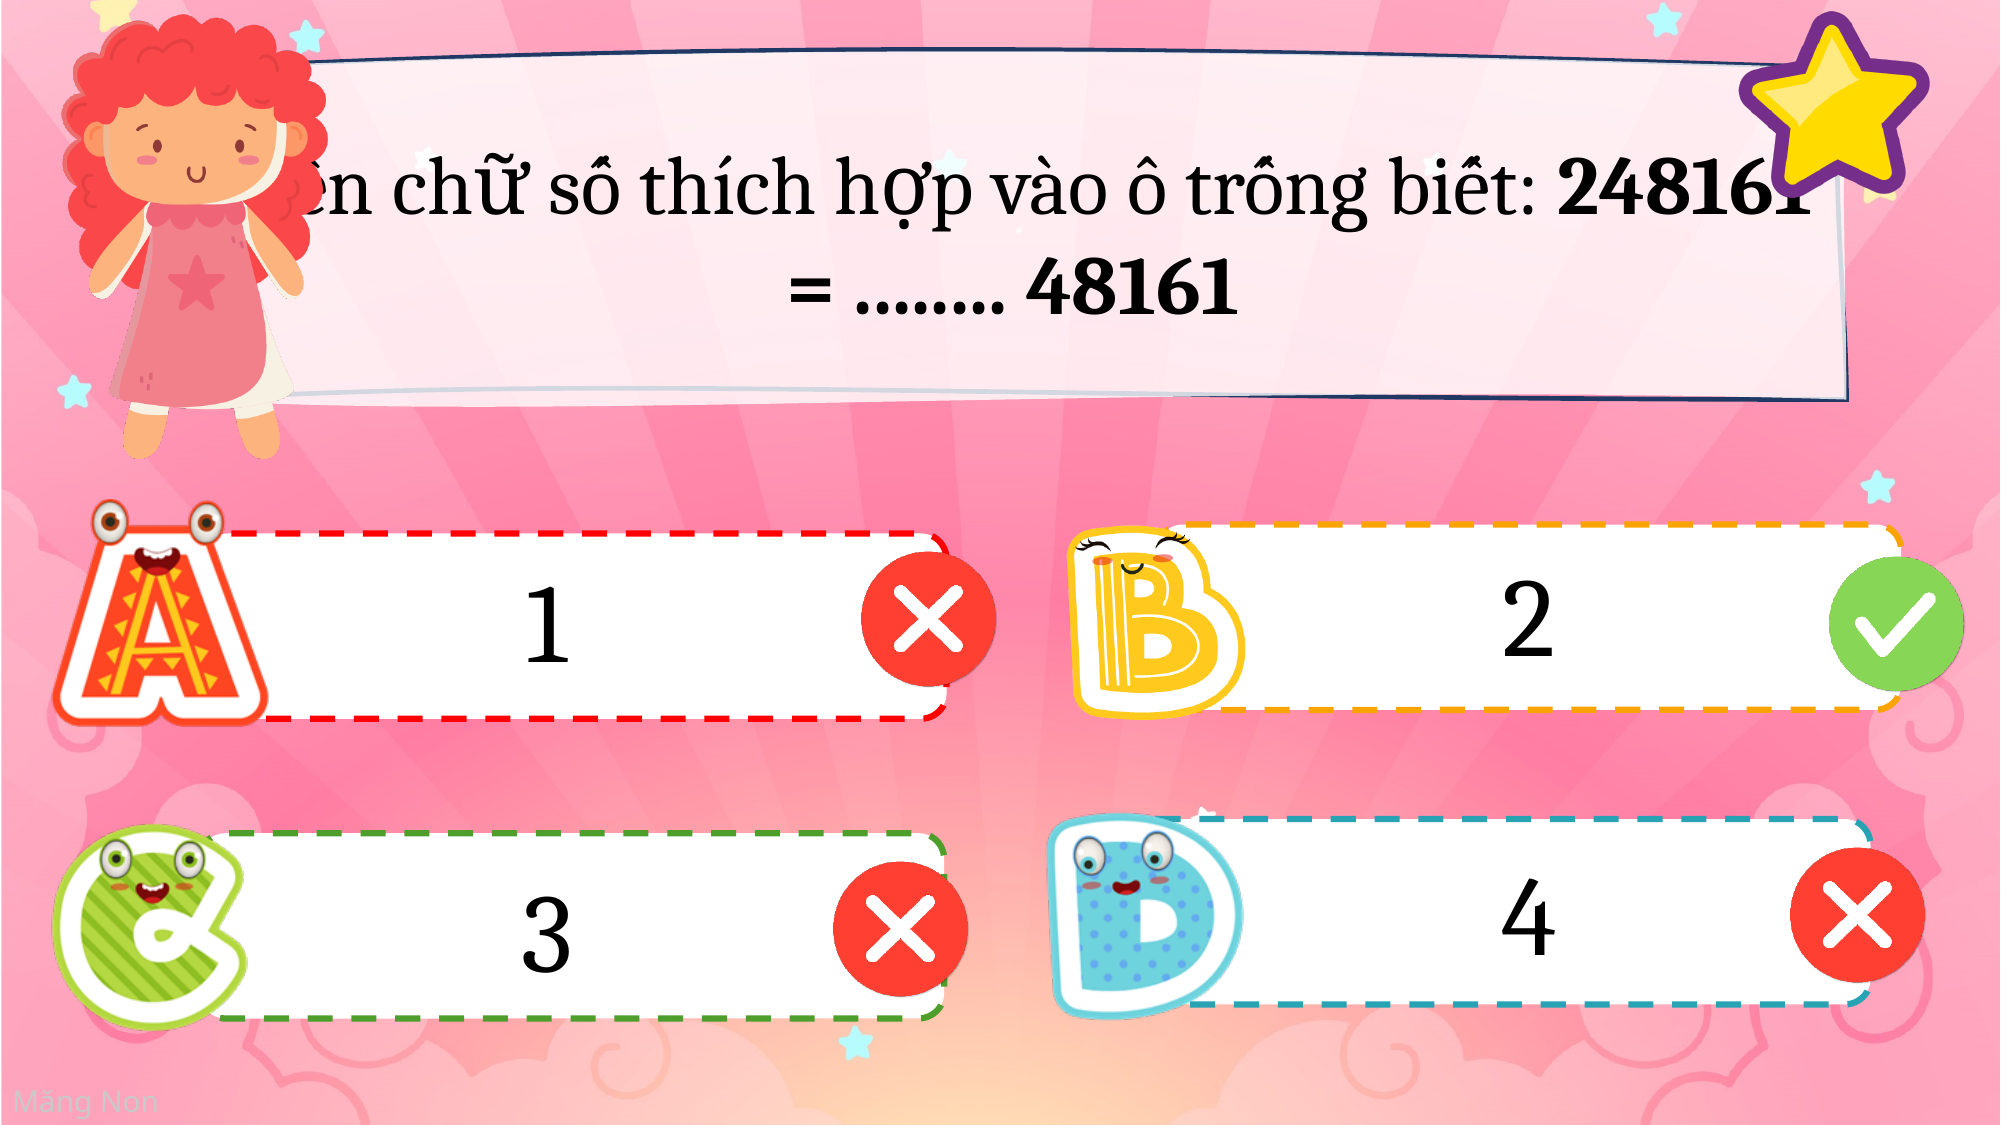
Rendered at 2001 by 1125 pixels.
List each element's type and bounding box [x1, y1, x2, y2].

text_box [328, 67, 1847, 400]
picture [0, 0, 2000, 1125]
text_box [274, 833, 945, 1019]
text_box [1276, 524, 1902, 710]
text_box [281, 533, 947, 719]
text_box [1264, 819, 1871, 1005]
